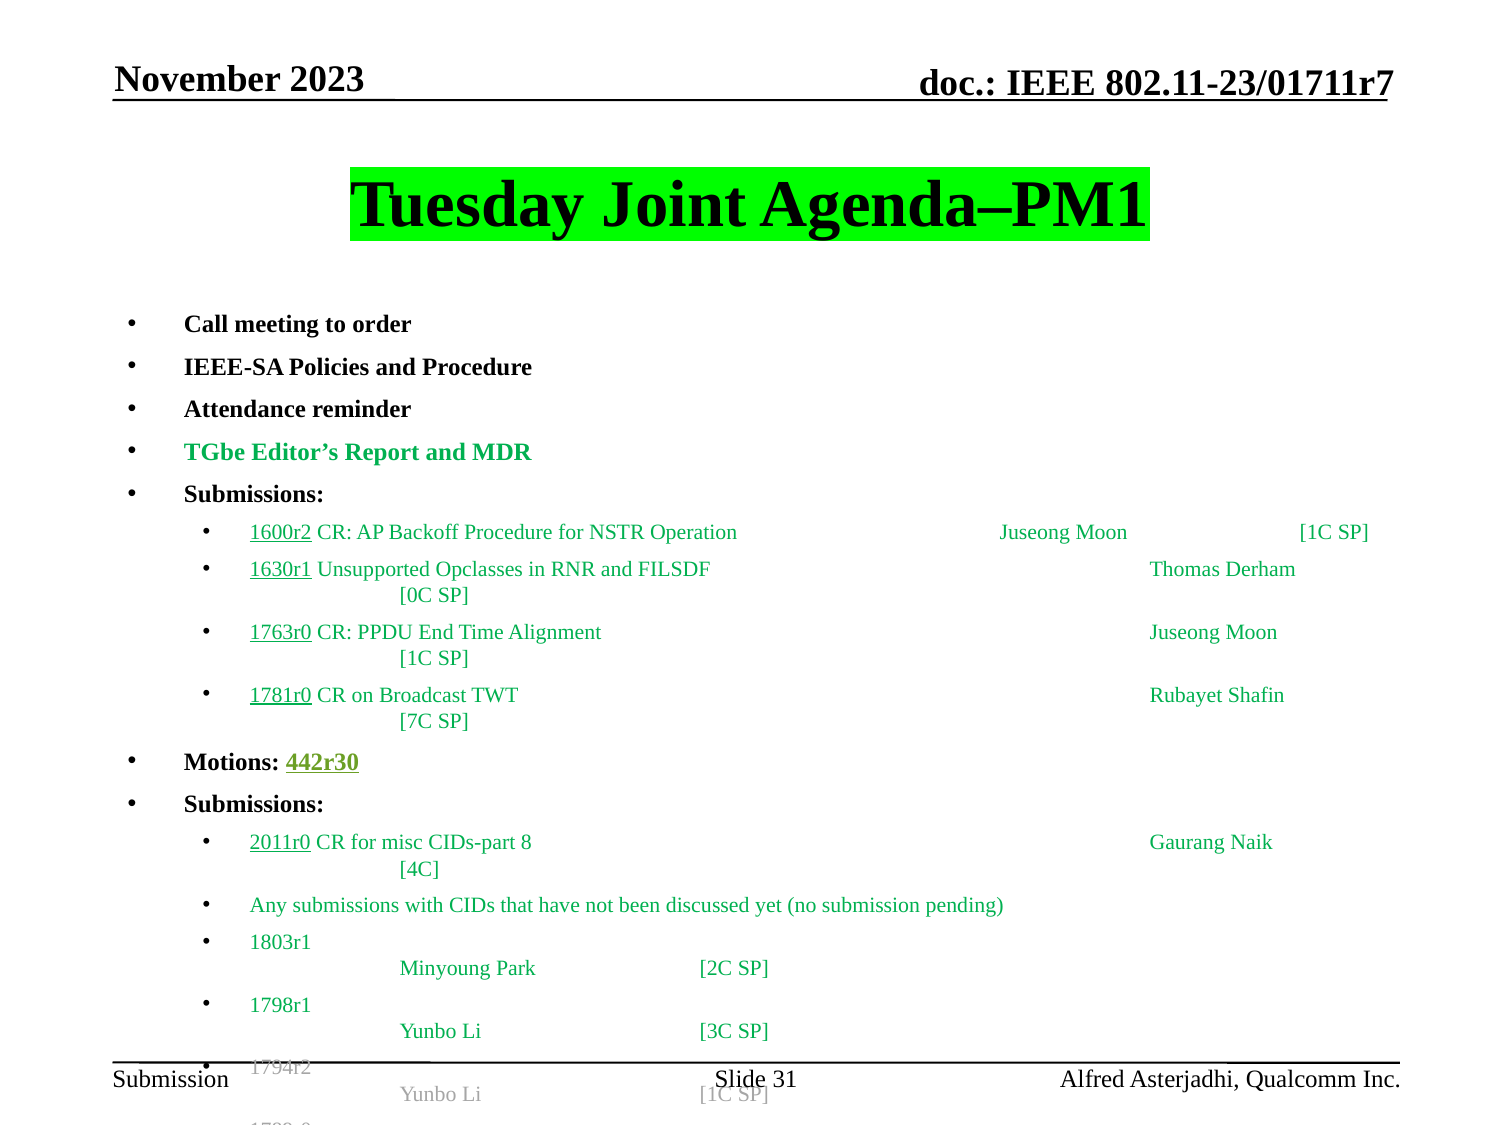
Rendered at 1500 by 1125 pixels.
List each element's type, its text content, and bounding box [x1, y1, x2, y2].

title Tuesday Joint Agenda–PM1 [112, 112, 1388, 288]
list Call meeting to order IEEE-SA Policies and Procedure Attendance reminder TGbe Editor’s Report and MDR Submissions: 1600r2 CR: AP Backoff Procedure for NSTR Operation Juseong Moon [1C SP] 1630r1 Unsupported Opclasses in RNR and FILSDF Thomas Derham [0C SP] 1763r0 CR: PPDU End Time Alignment Juseong Moon [1C SP] 1781r0 CR on Broadcast TWT Rubayet Shafin [7C SP] Motions: 442r30 Submissions: 2011r0 CR for misc CIDs-part 8 Gaurang Naik [4C] Any submissions with CIDs that have not been discussed yet (no submission pending) 1803r1 Minyoung Park [2C SP] 1798r1 Yunbo Li [3C SP] 1794r2 Yunbo Li [1C SP] 1789r0 Ming Gan [2C SP] AoB: Recess [112, 299, 1388, 1063]
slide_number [114, 54, 423, 100]
footer Alfred Asterjadhi, Qualcomm Inc. [878, 1061, 1402, 1093]
slide_number Slide 31 [712, 1061, 800, 1123]
